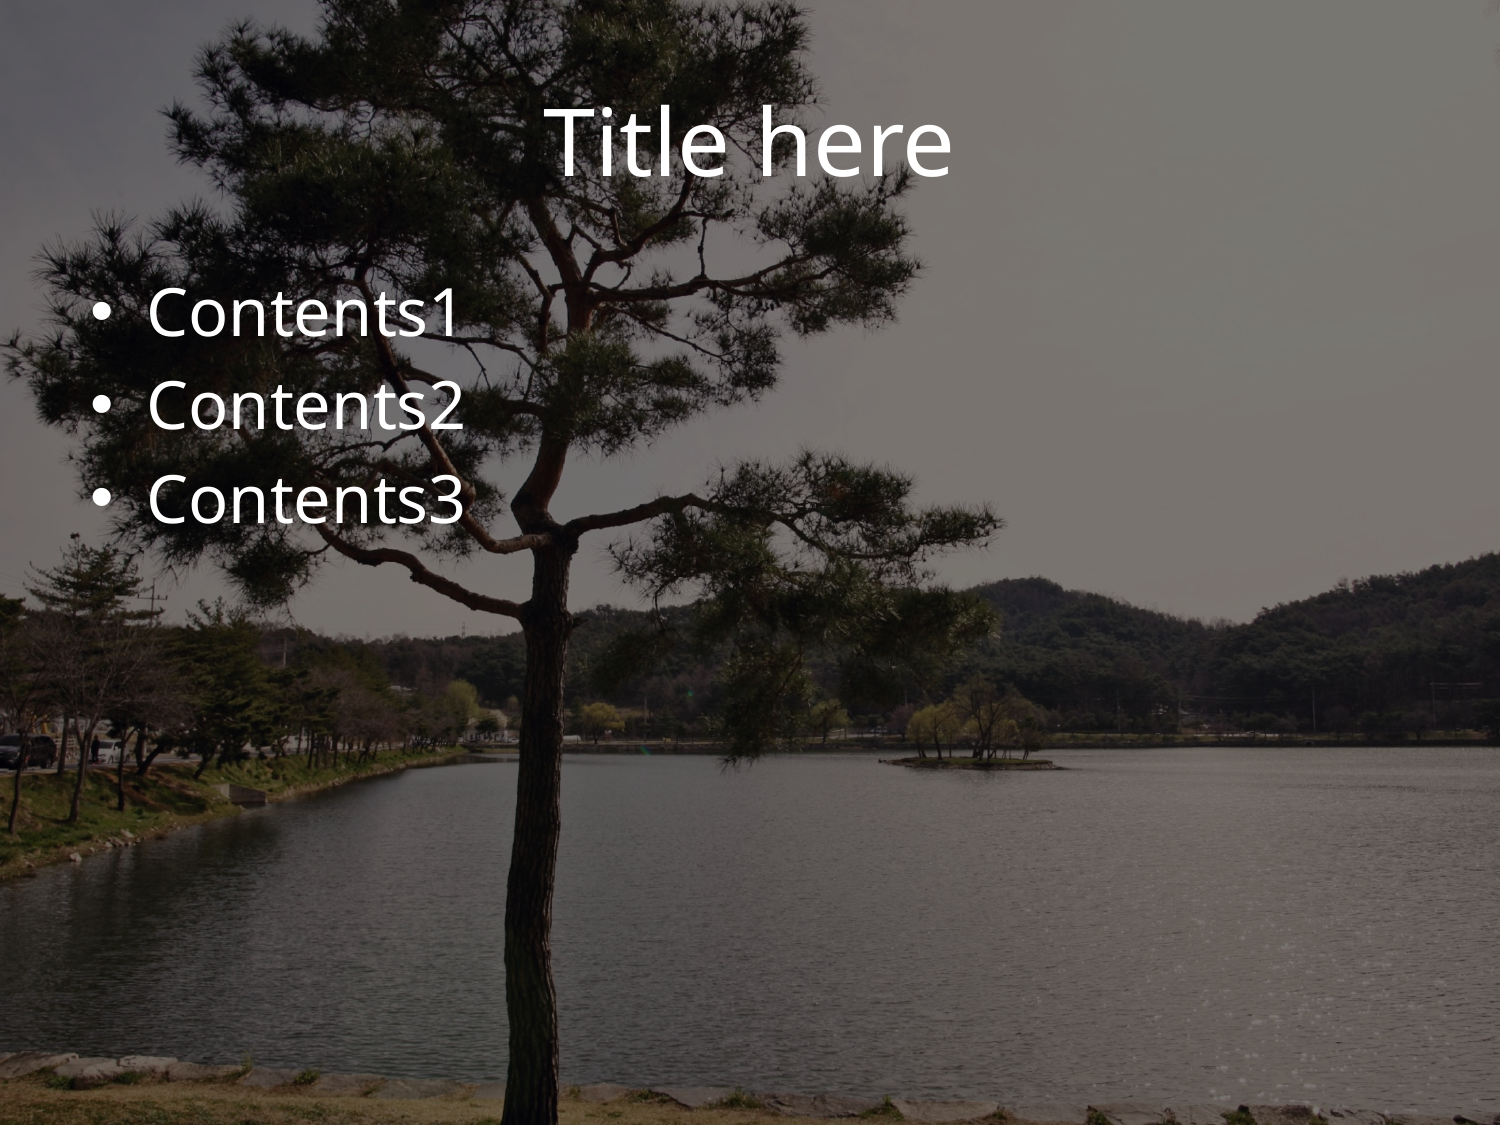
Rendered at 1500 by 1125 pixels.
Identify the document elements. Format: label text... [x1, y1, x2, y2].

text_box [0, 0, 1500, 1125]
title Title here [75, 45, 1425, 233]
list Contents1 Contents2 Contents3 [75, 262, 1425, 1005]
